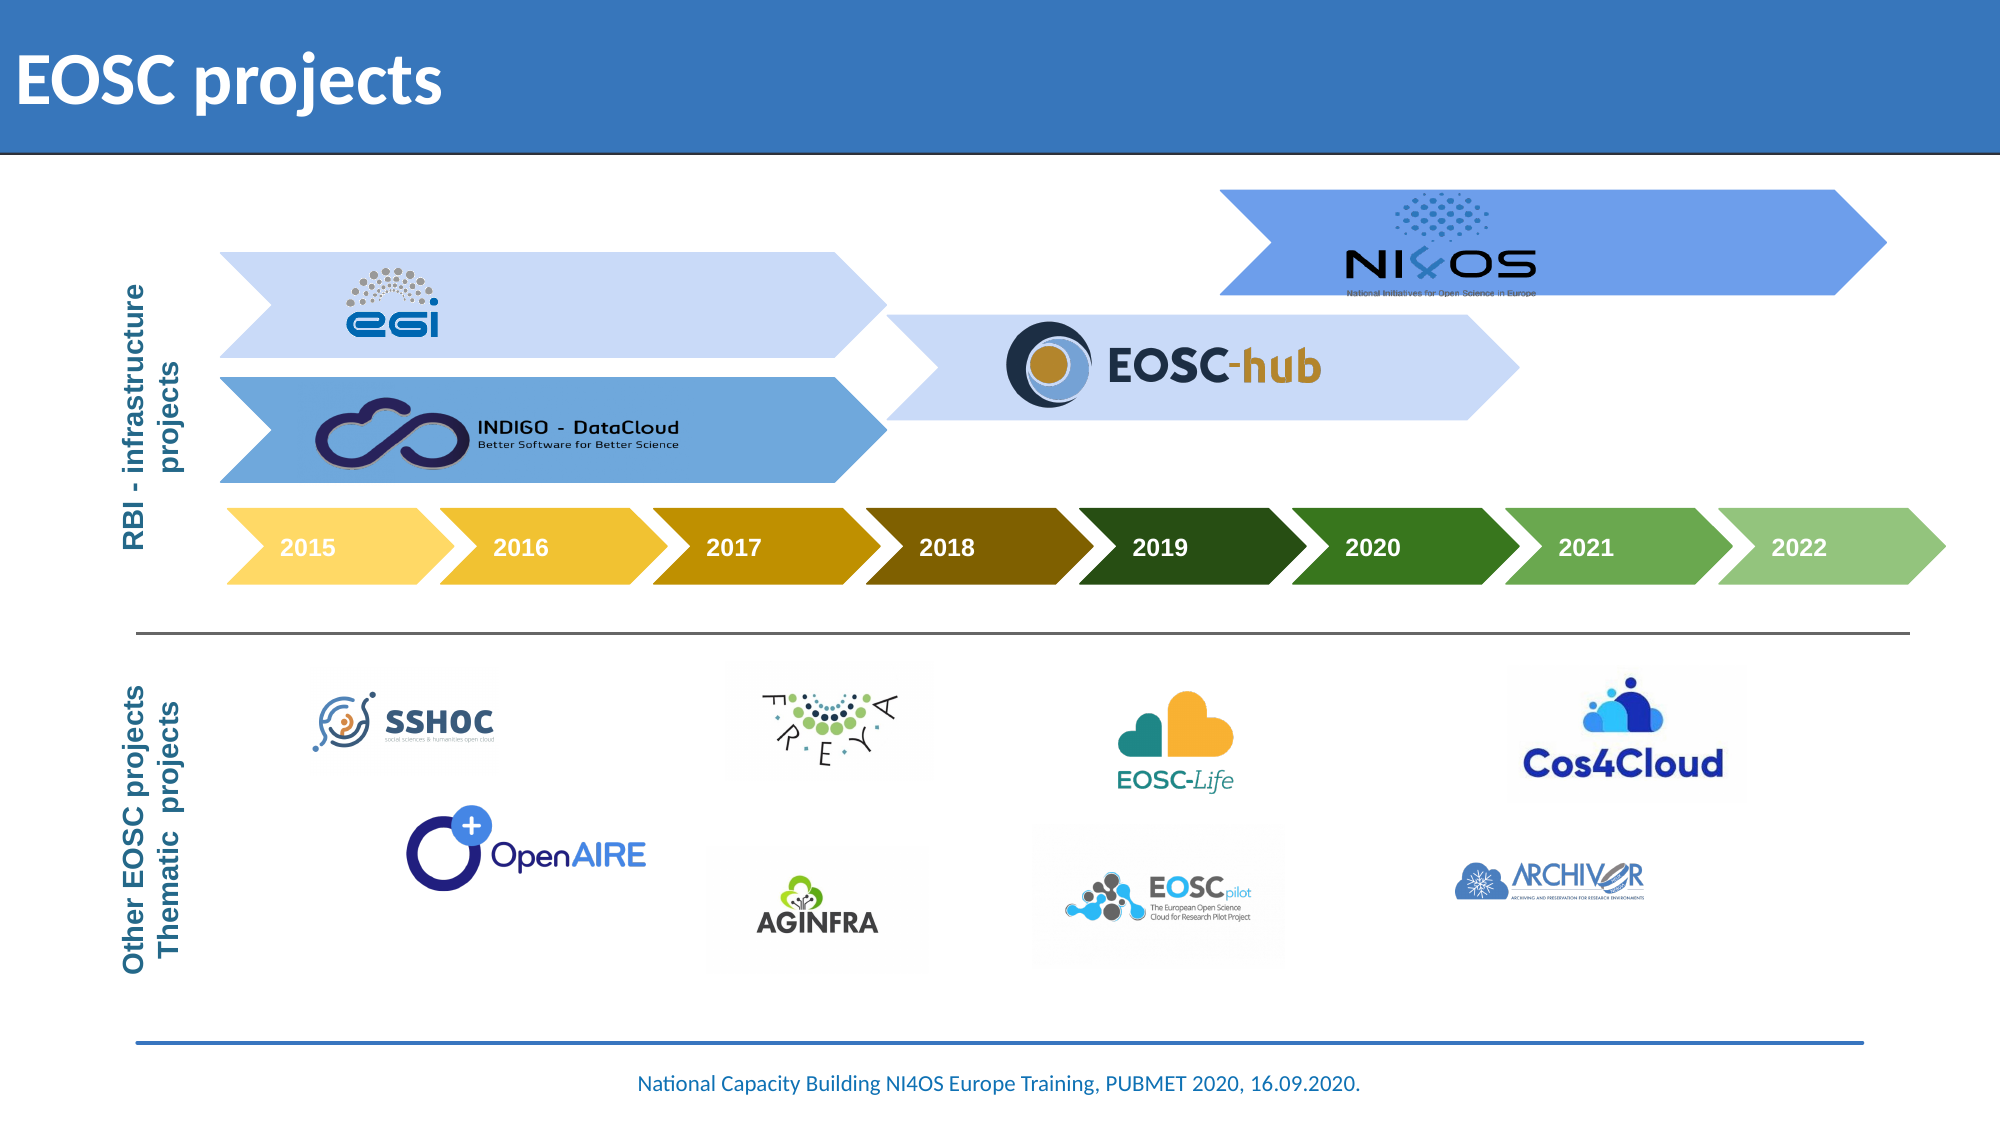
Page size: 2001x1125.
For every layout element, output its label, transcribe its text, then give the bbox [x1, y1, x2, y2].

picture [724, 661, 934, 781]
text_box [887, 315, 1520, 420]
text_box Other EOSC projects Thematic projects [77, 648, 221, 1012]
title EOSC projects [0, 0, 2000, 153]
picture [1455, 827, 1644, 936]
text_box 2021 [1505, 508, 1733, 584]
picture [1506, 665, 1747, 803]
text_box 2017 [653, 508, 881, 584]
text_box RBI - infrastructure projects [77, 236, 221, 599]
text_box 2019 [1079, 508, 1307, 584]
picture [309, 667, 499, 776]
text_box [1220, 190, 1887, 297]
text_box [221, 252, 341, 358]
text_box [220, 377, 887, 486]
picture [1032, 660, 1320, 969]
text_box 2015 [227, 508, 454, 584]
picture [405, 779, 646, 917]
text_box 2016 [440, 508, 667, 584]
text_box 2022 [1719, 508, 1946, 584]
picture [344, 246, 439, 352]
text_box [441, 252, 887, 358]
text_box 2020 [1292, 508, 1520, 584]
picture [1003, 319, 1325, 411]
text_box 2018 [866, 508, 1094, 584]
picture [706, 846, 929, 974]
slide_number [1701, 1042, 1863, 1103]
